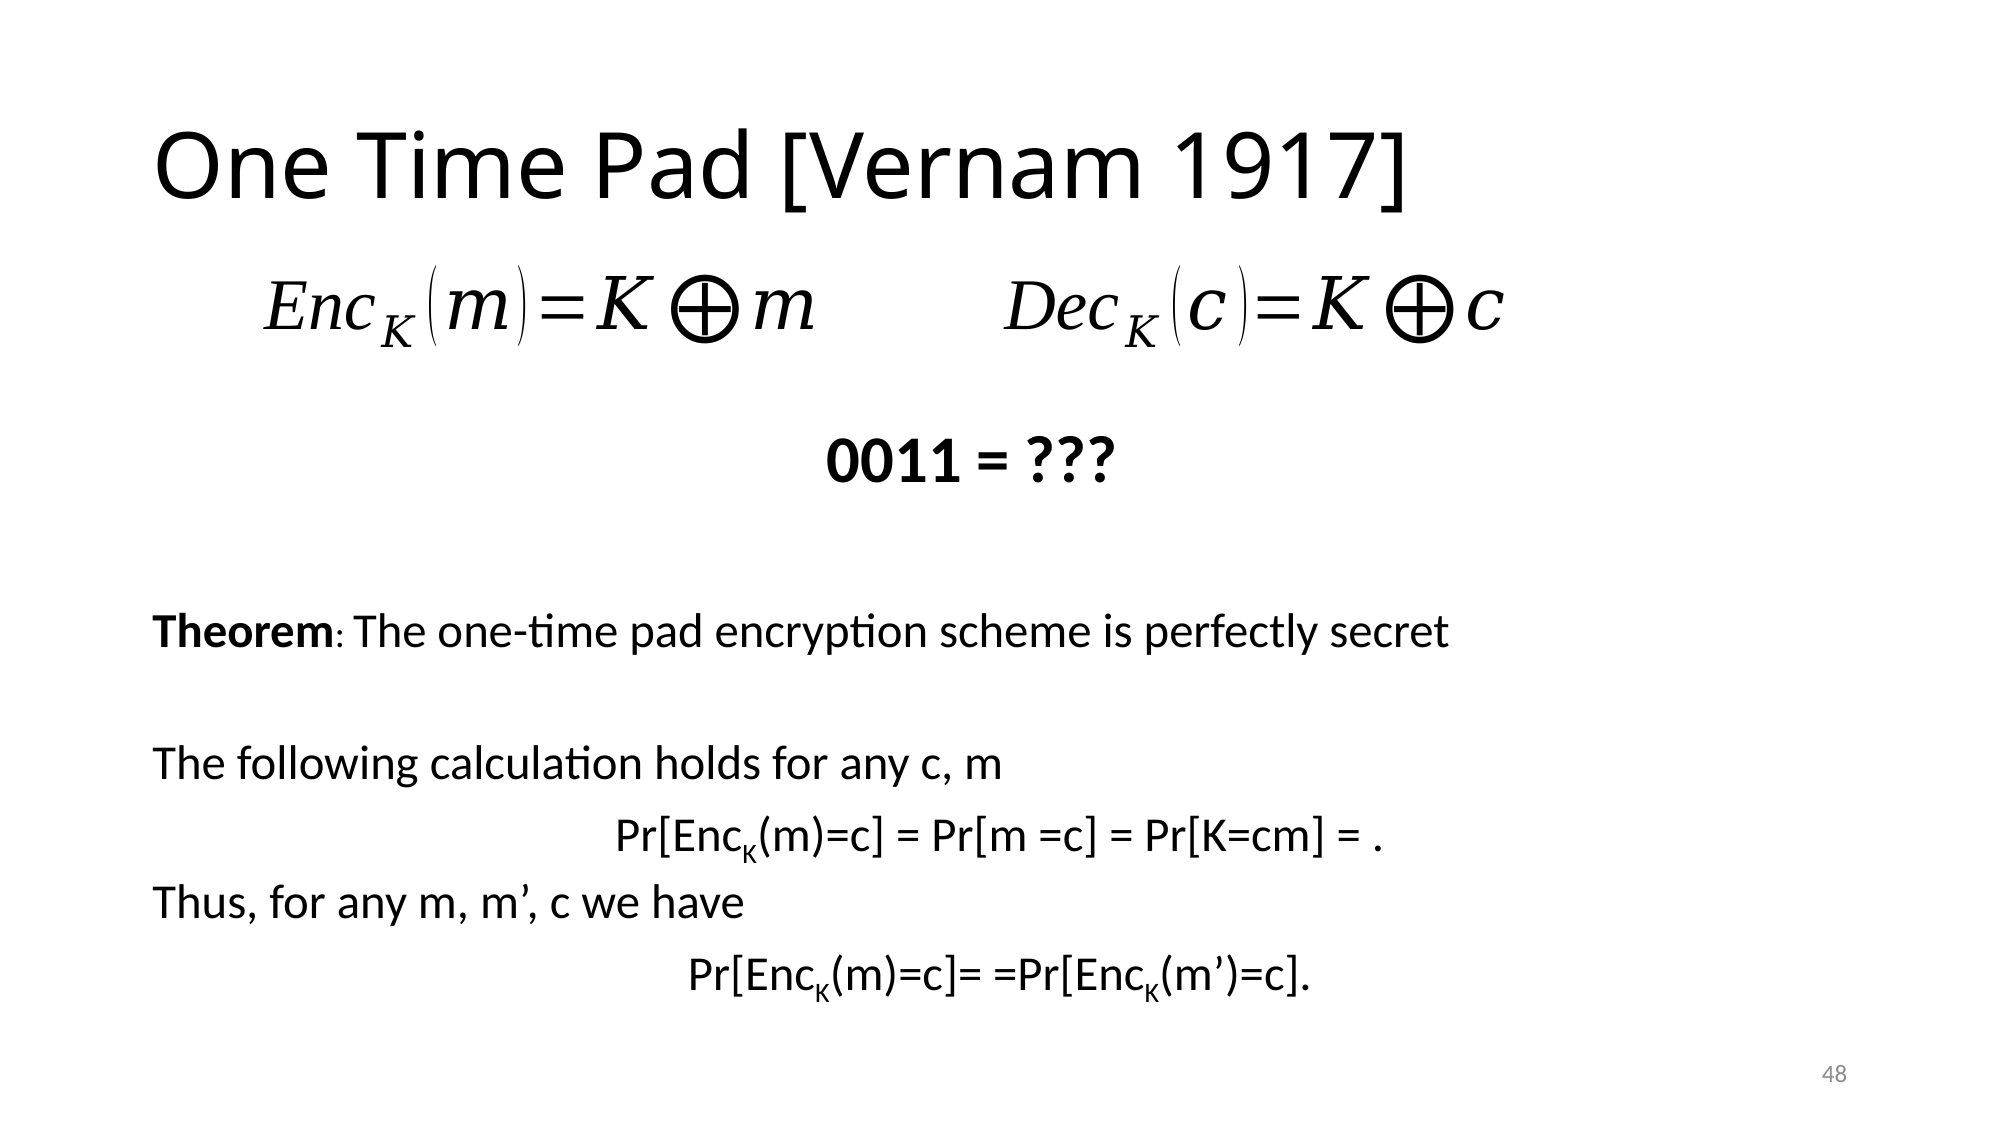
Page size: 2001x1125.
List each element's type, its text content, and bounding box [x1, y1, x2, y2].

slide_number 48 [1412, 1042, 1863, 1103]
title One Time Pad [Vernam 1917] [137, 59, 1863, 278]
